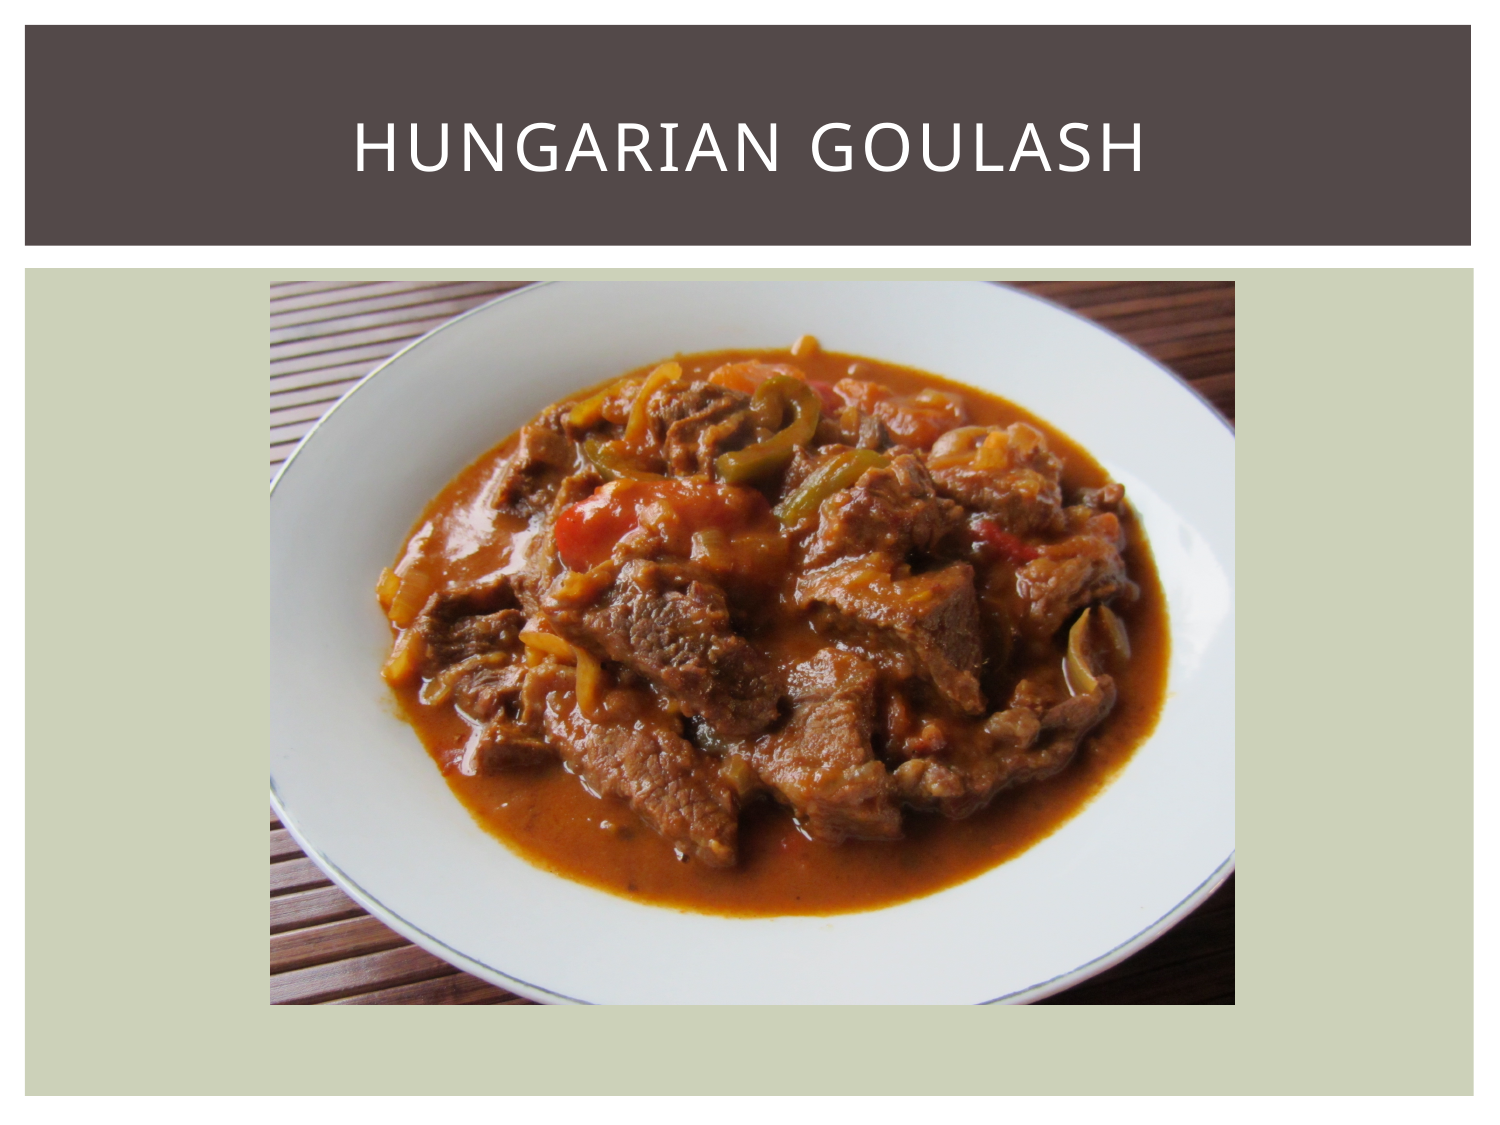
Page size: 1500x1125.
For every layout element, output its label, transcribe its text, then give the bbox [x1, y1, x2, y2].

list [62, 281, 1442, 1006]
title Hungarian Goulash [62, 58, 1438, 232]
